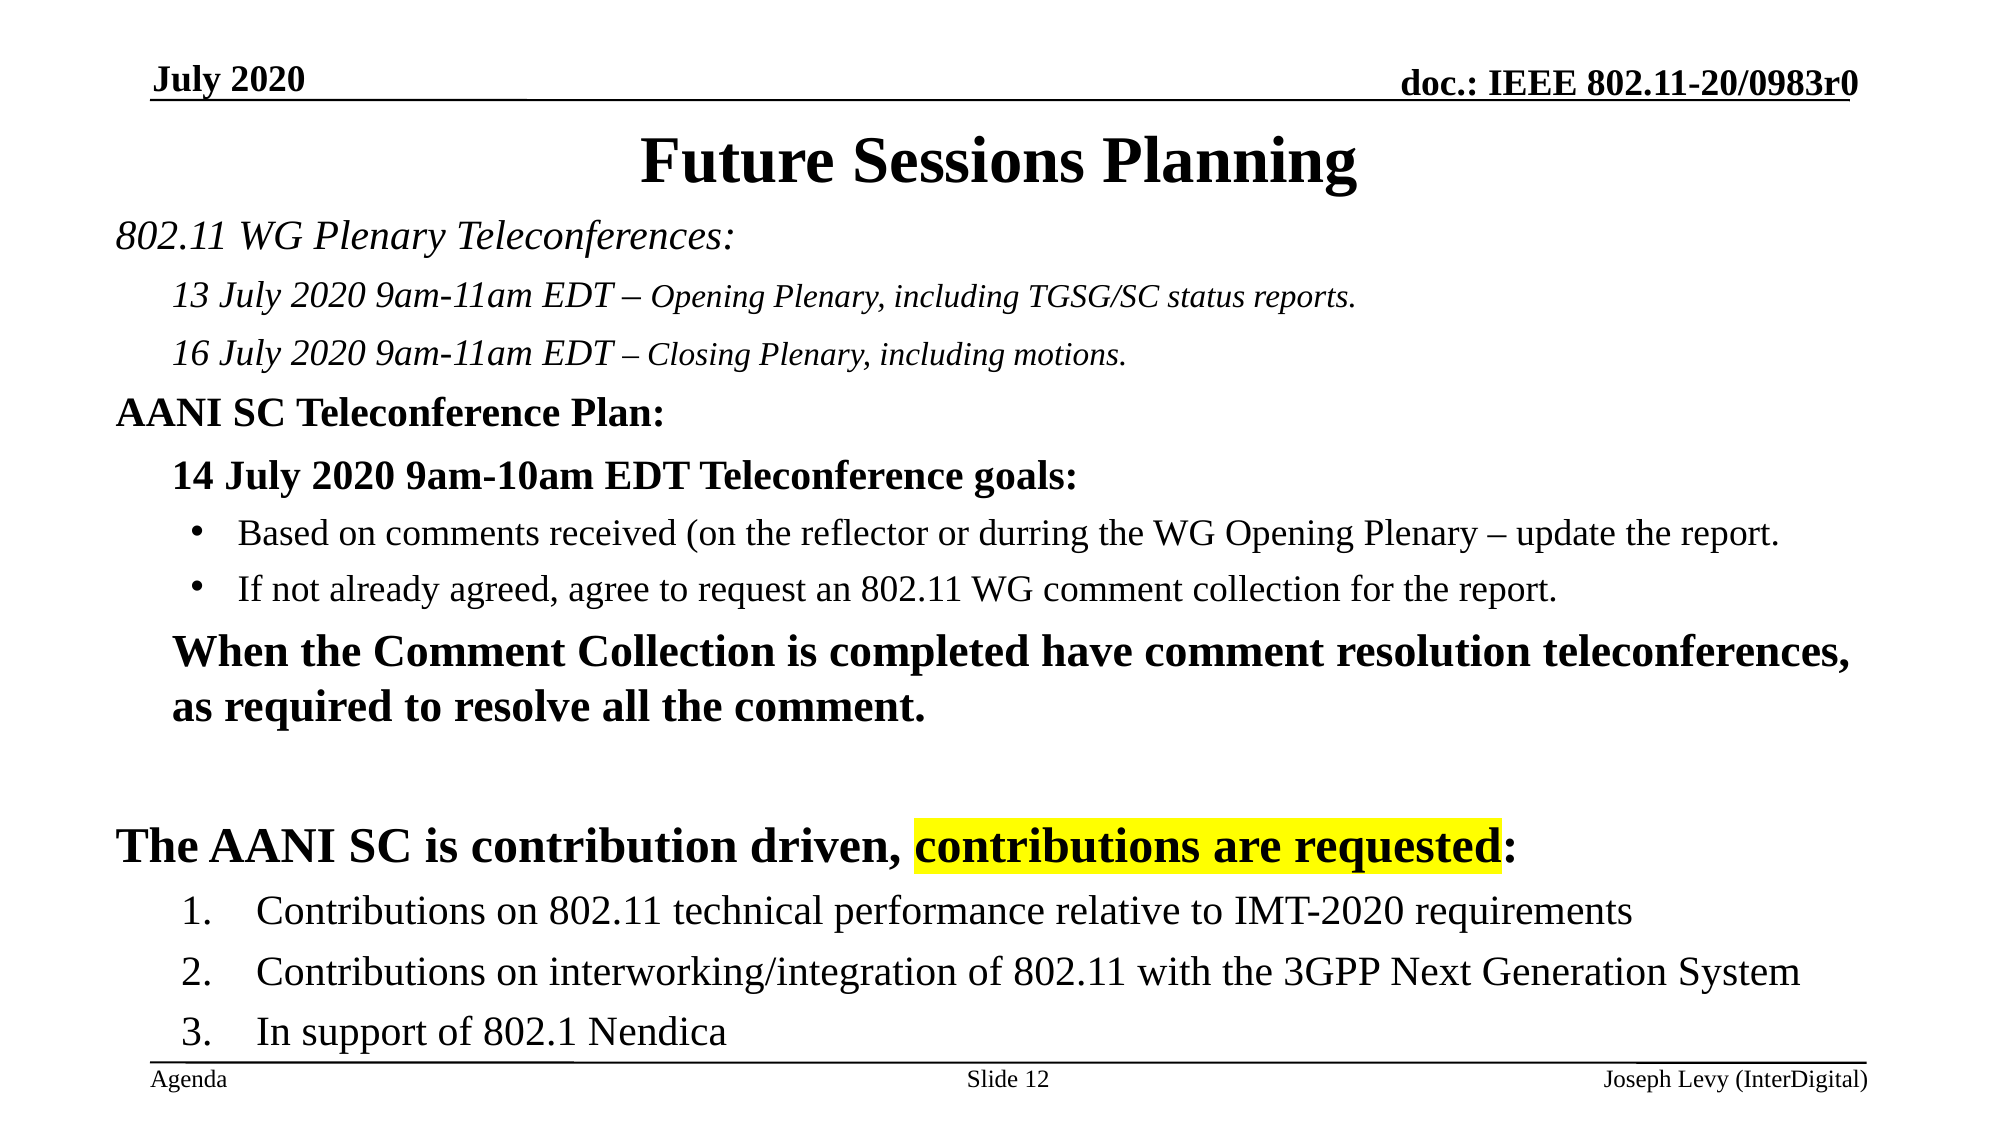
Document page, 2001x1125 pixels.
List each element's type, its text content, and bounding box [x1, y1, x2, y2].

list 802.11 WG Plenary Teleconferences: 13 July 2020 9am-11am EDT – Opening Plenary, including TGSG/SC status reports. 16 July 2020 9am-11am EDT – Closing Plenary, including motions. AANI SC Teleconference Plan: 14 July 2020 9am-10am EDT Teleconference goals: Based on comments received (on the reflector or durring the WG Opening Plenary – update the report. If not already agreed, agree to request an 802.11 WG comment collection for the report. When the Comment Collection is completed have comment resolution teleconferences, as required to resolve all the comment. The AANI SC is contribution driven, contributions are requested: Contributions on 802.11 technical performance relative to IMT-2020 requirements Contributions on interworking/integration of 802.11 with the 3GPP Next Generation System In support of 802.1 Nendica [100, 199, 1869, 1063]
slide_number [152, 54, 563, 100]
title Future Sessions Planning [149, 112, 1850, 199]
footer Joseph Levy (InterDigital) [1171, 1061, 1869, 1093]
slide_number Slide 12 [950, 1061, 1067, 1123]
